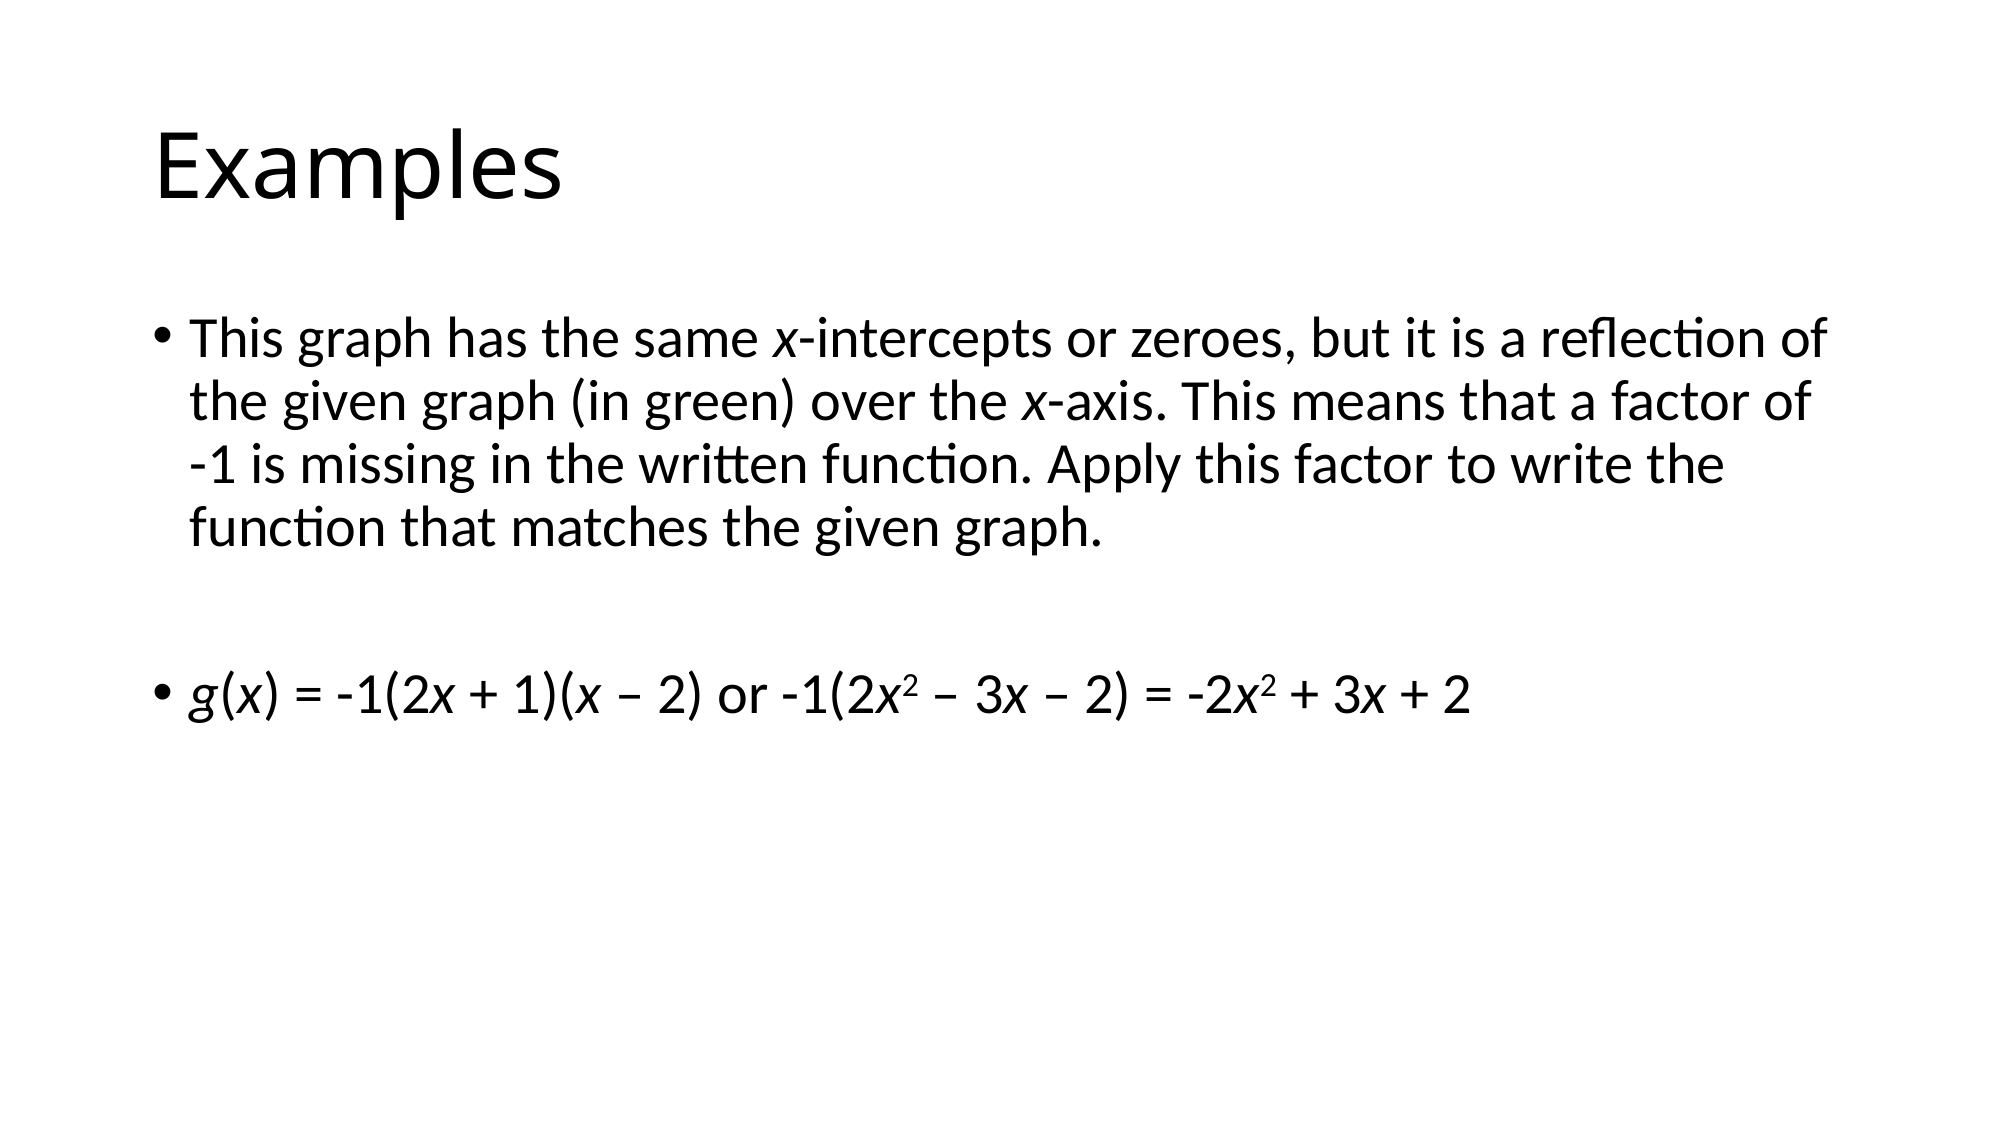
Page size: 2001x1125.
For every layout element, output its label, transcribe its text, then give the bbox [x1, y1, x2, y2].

title Examples [137, 59, 1863, 278]
list This graph has the same x-intercepts or zeroes, but it is a reflection of the given graph (in green) over the x-axis. This means that a factor of -1 is missing in the written function. Apply this factor to write the function that matches the given graph. g(x) = -1(2x + 1)(x – 2) or -1(2x2 – 3x – 2) = -2x2 + 3x + 2 [137, 299, 1863, 1014]
